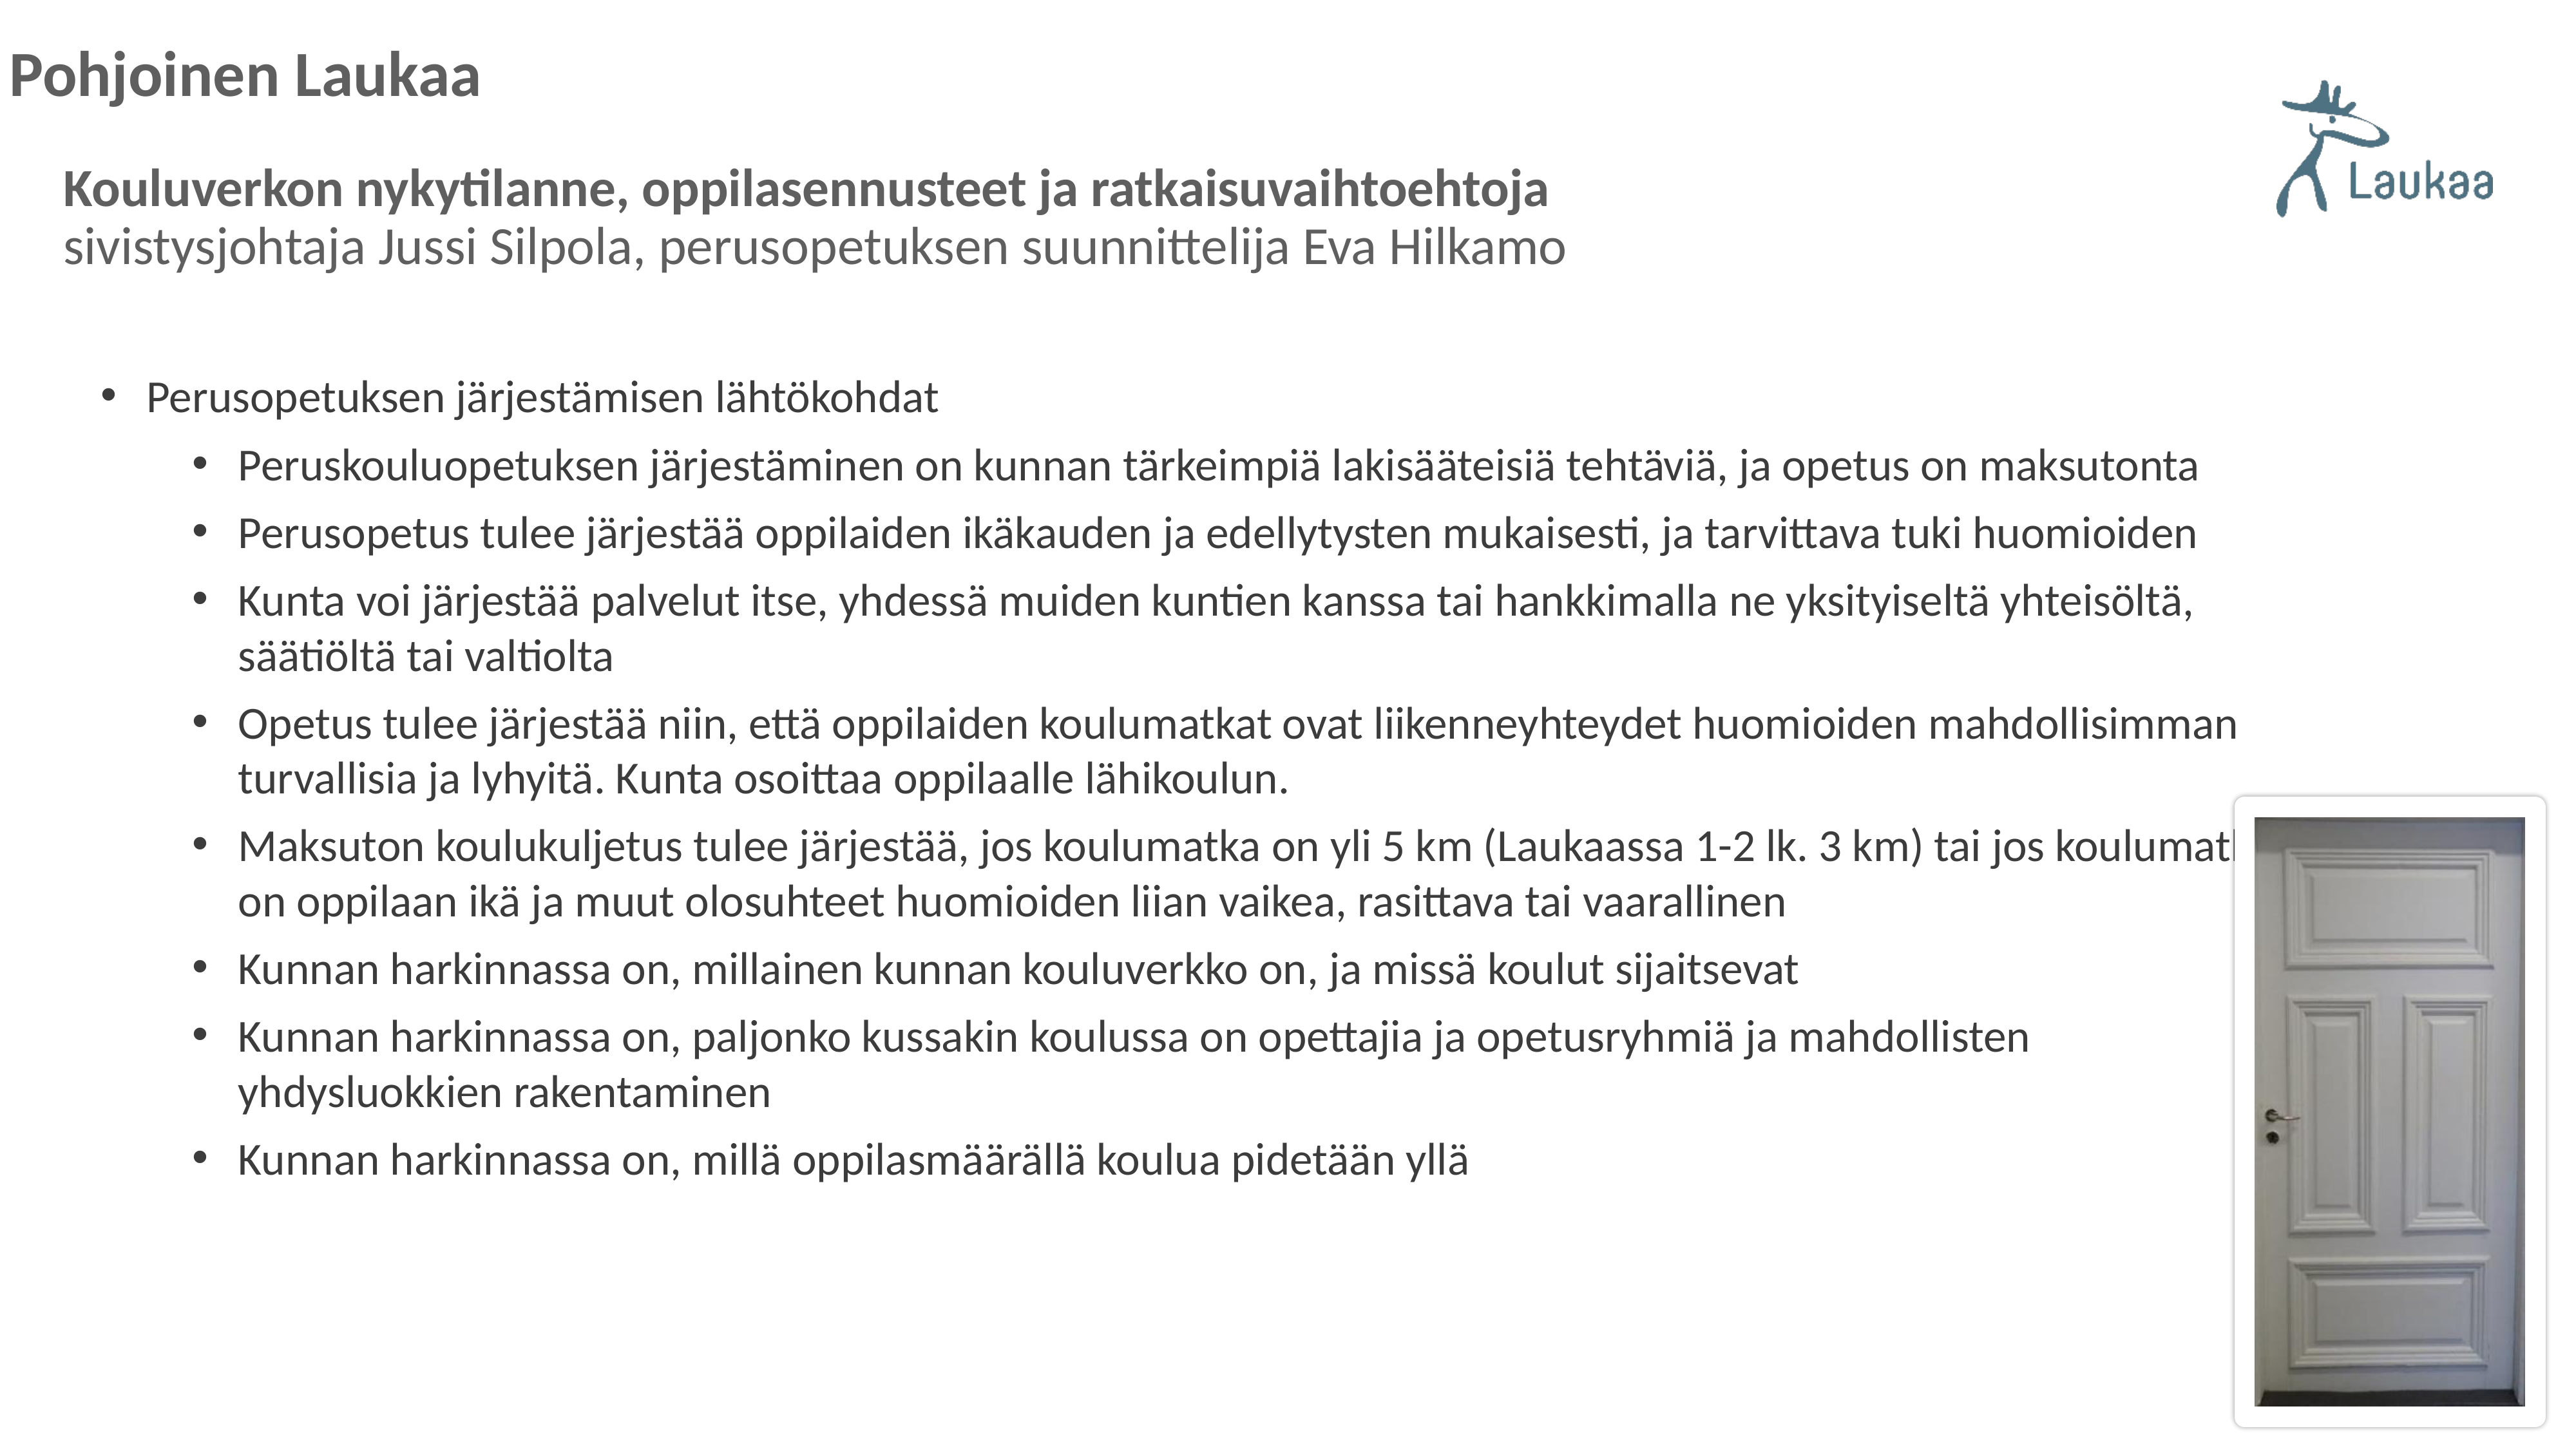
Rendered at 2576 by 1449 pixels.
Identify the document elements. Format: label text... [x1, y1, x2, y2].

list Perusopetuksen järjestämisen lähtökohdat Peruskouluopetuksen järjestäminen on kunnan tärkeimpiä lakisääteisiä tehtäviä, ja opetus on maksutonta Perusopetus tulee järjestää oppilaiden ikäkauden ja edellytysten mukaisesti, ja tarvittava tuki huomioiden Kunta voi järjestää palvelut itse, yhdessä muiden kuntien kanssa tai hankkimalla ne yksityiseltä yhteisöltä, säätiöltä tai valtiolta Opetus tulee järjestää niin, että oppilaiden koulumatkat ovat liikenneyhteydet huomioiden mahdollisimman turvallisia ja lyhyitä. Kunta osoittaa oppilaalle lähikoulun. Maksuton koulukuljetus tulee järjestää, jos koulumatka on yli 5 km (Laukaassa 1-2 lk. 3 km) tai jos koulumatka on oppilaan ikä ja muut olosuhteet huomioiden liian vaikea, rasittava tai vaarallinen Kunnan harkinnassa on, millainen kunnan kouluverkko on, ja missä koulut sijaitsevat Kunnan harkinnassa on, paljonko kussakin koulussa on opettajia ja opetusryhmiä ja mahdollisten yhdysluokkien rakentaminen Kunnan harkinnassa on, millä oppilasmäärällä koulua pidetään yllä [81, 357, 2304, 1277]
picture [2254, 817, 2526, 1407]
text_box Pohjoinen Laukaa [0, 35, 1223, 132]
title Kouluverkon nykytilanne, oppilasennusteet ja ratkaisuvaihtoehtoja sivistysjohtaja Jussi Silpola, perusopetuksen suunnittelija Eva Hilkamo [44, 137, 2146, 363]
picture [2276, 80, 2493, 218]
